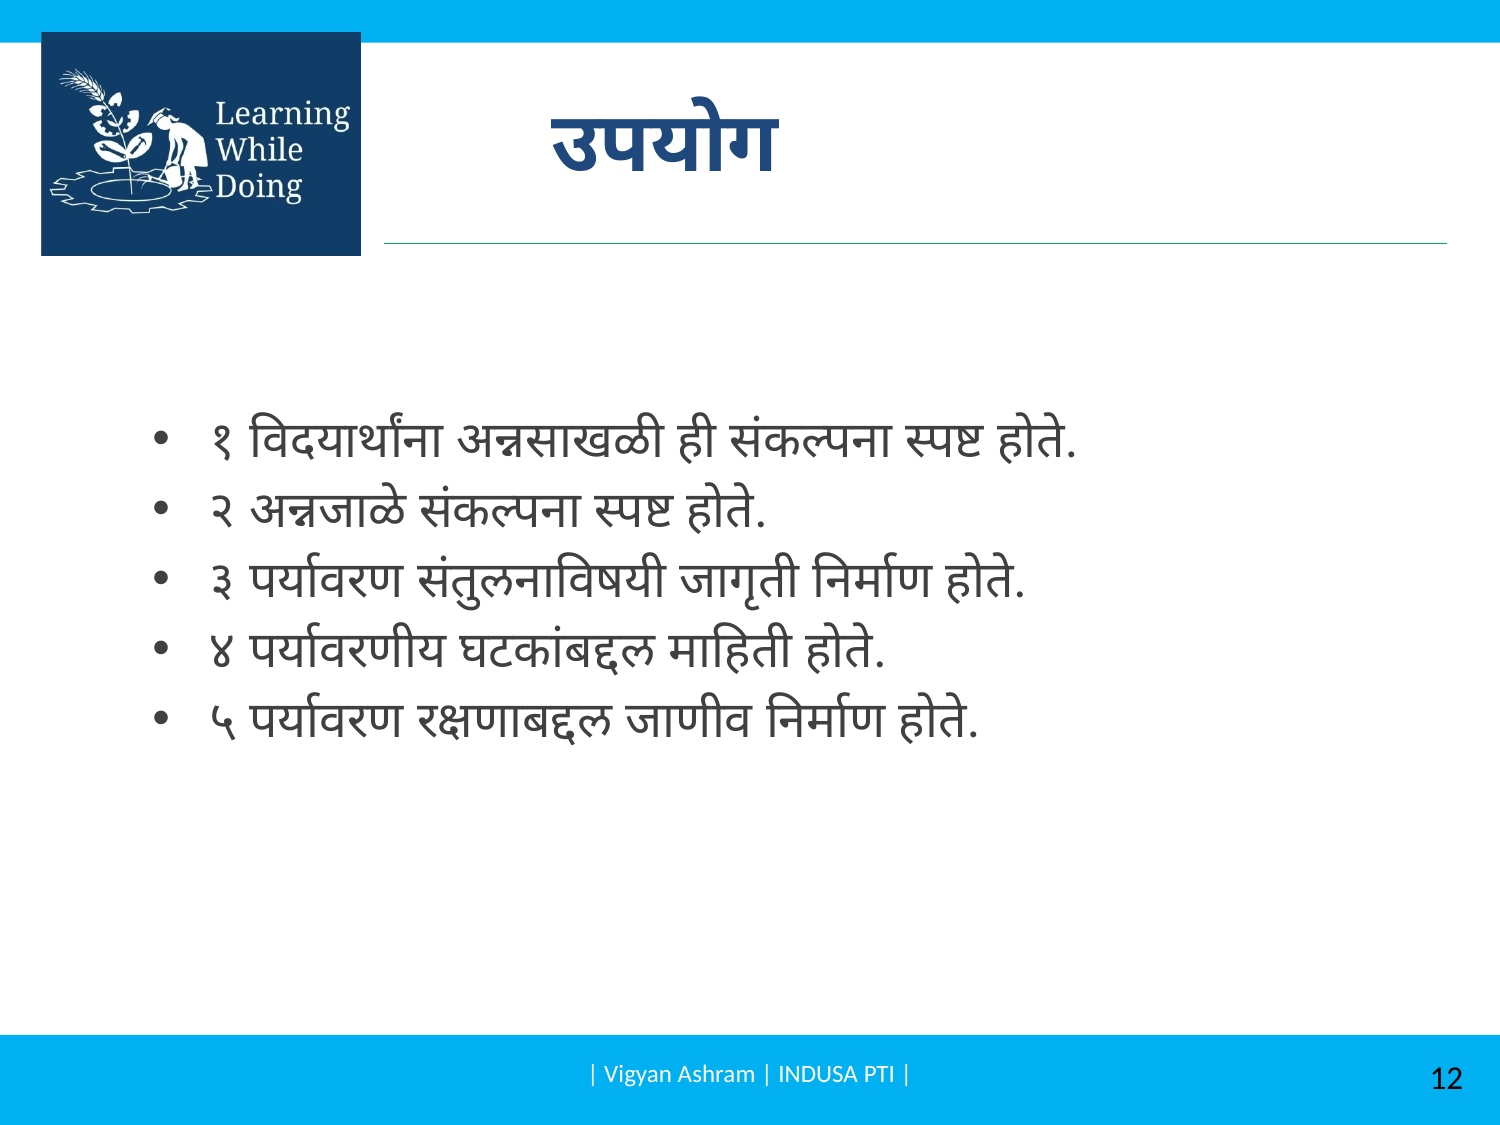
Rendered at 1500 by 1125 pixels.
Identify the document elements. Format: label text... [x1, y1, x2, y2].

slide_number 12 [1128, 1045, 1478, 1106]
picture [41, 33, 361, 256]
title उपयोग [383, 44, 1447, 232]
footer | Vigyan Ashram | INDUSA PTI | [512, 1042, 988, 1103]
list १ विदयार्थांना अन्नसाखळी ही संकल्पना स्पष्ट होते. २ अन्नजाळे संकल्पना स्पष्ट होते. ३ पर्यावरण संतुलनाविषयी जागृती निर्माण होते. ४ पर्यावरणीय घटकांबद्दल माहिती होते. ५ पर्यावरण रक्षणाबद्दल जाणीव निर्माण होते. [137, 399, 1413, 813]
